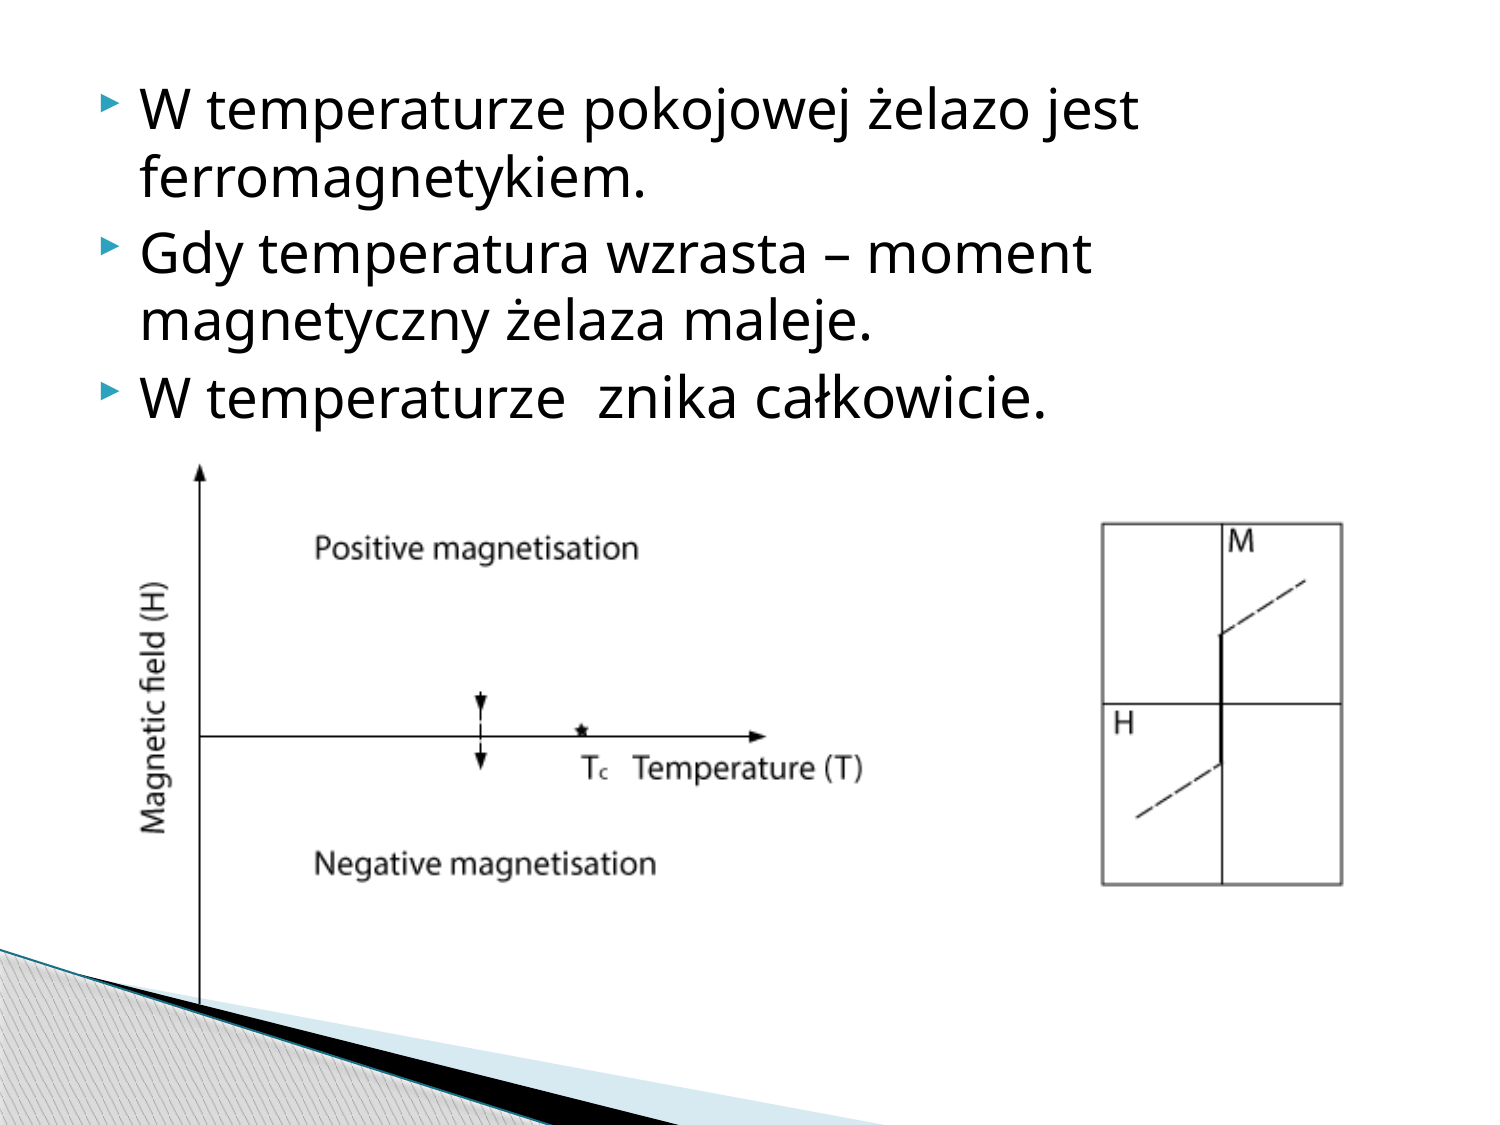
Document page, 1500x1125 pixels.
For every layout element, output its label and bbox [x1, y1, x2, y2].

picture [100, 440, 1410, 1004]
